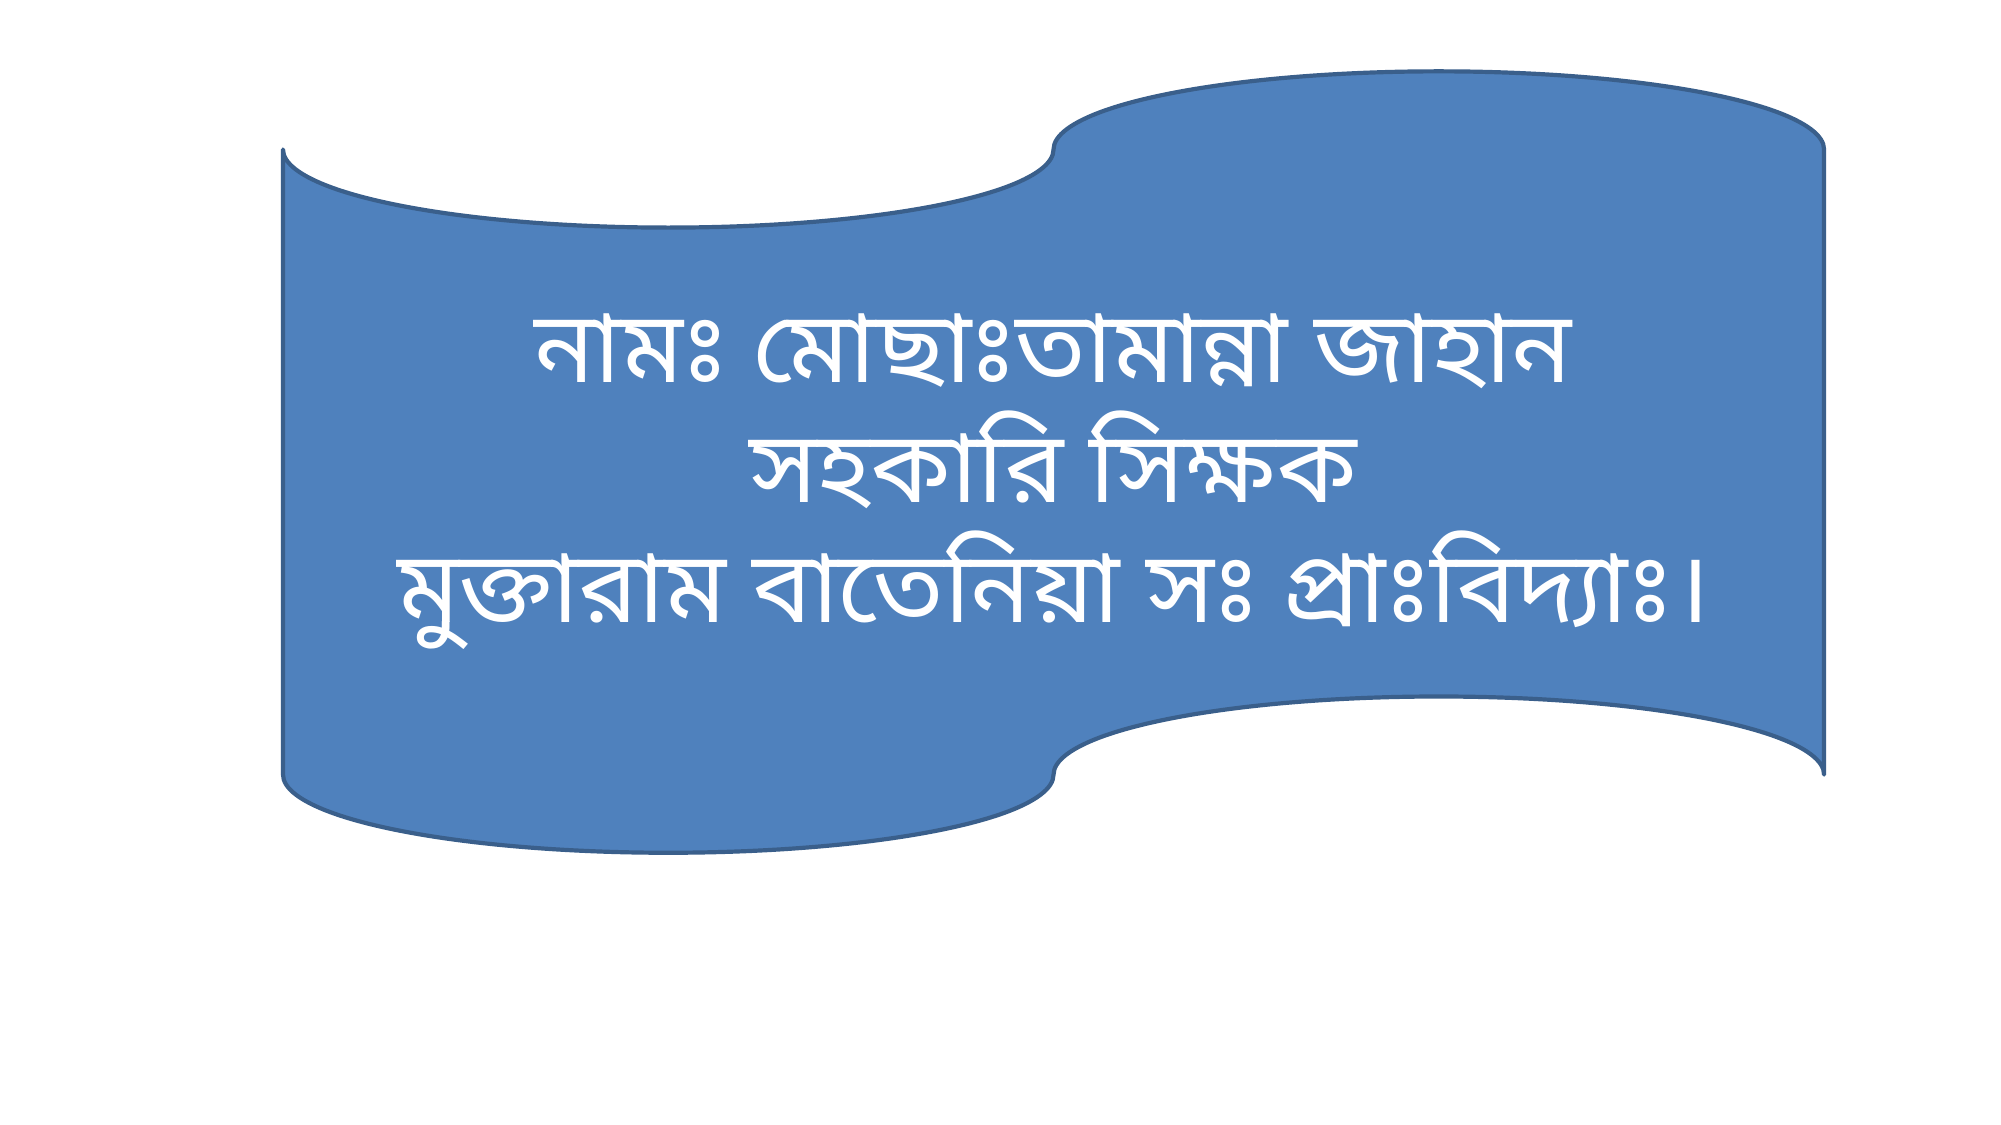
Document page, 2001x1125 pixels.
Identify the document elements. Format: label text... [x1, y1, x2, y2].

text_box নামঃ মোছাঃতামান্না জাহান সহকারি সিক্ষক মুক্তারাম বাতেনিয়া সঃ প্রাঃবিদ্যাঃ। [280, 69, 1827, 855]
